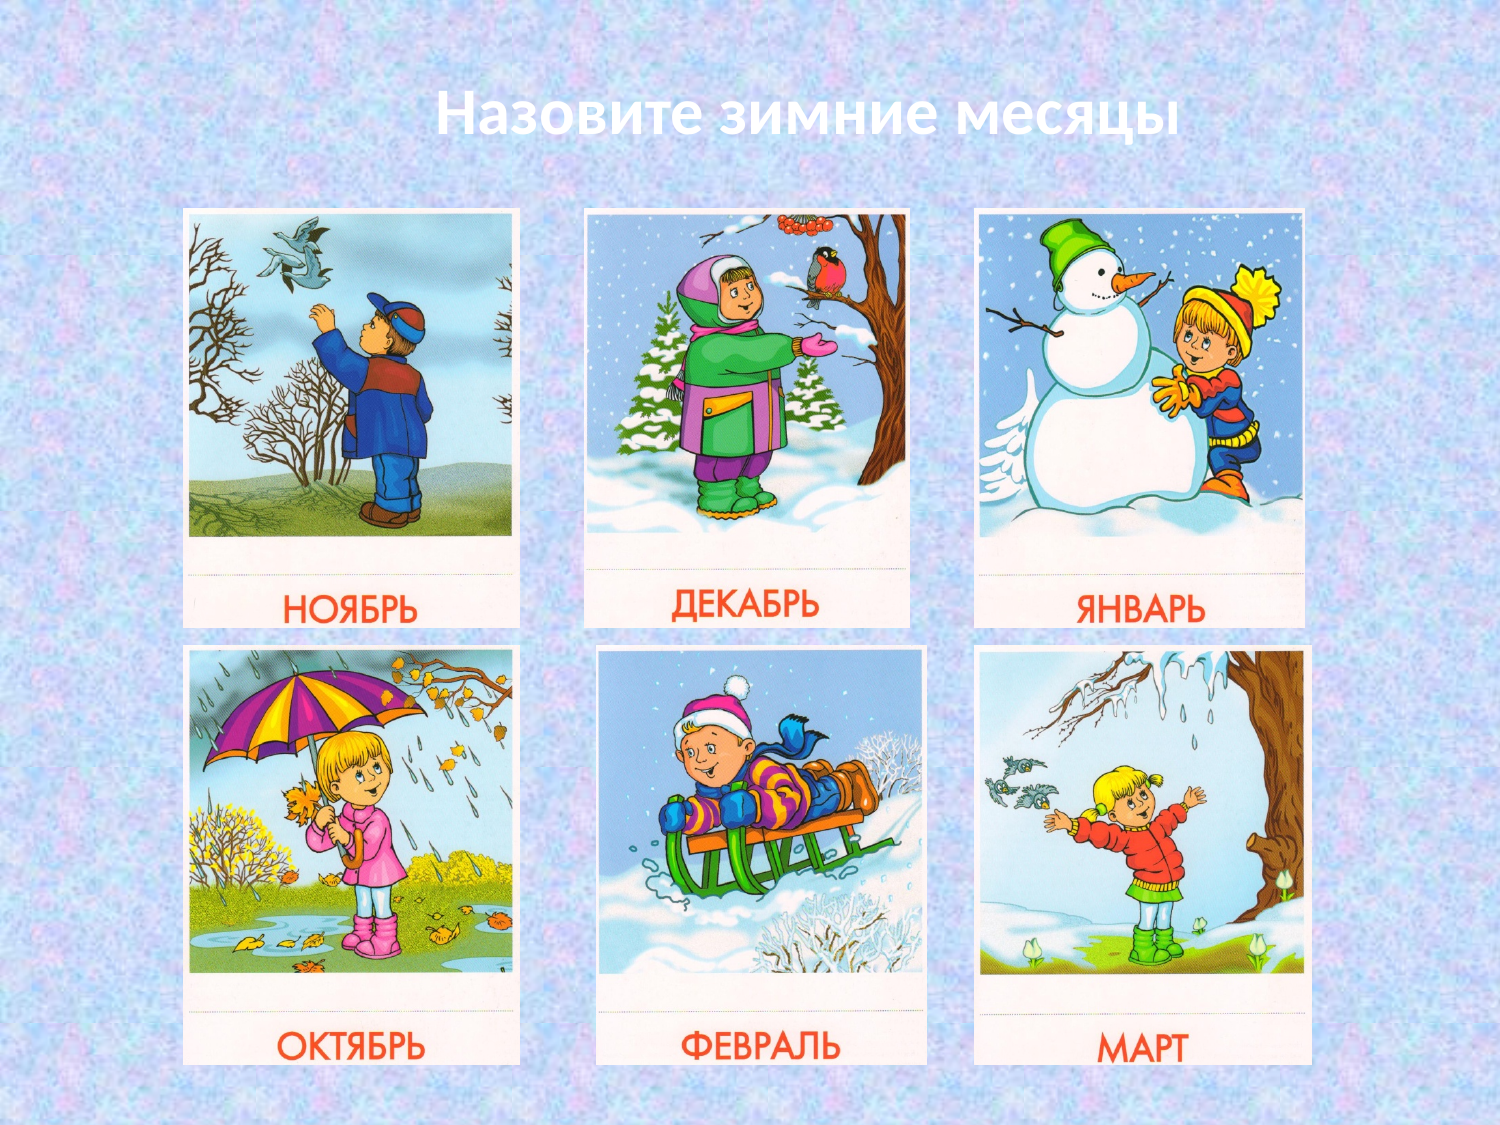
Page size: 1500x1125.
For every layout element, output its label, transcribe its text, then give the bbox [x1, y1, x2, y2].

picture [0, 0, 1500, 1125]
text_box Назовите зимние месяцы [323, 52, 1295, 163]
